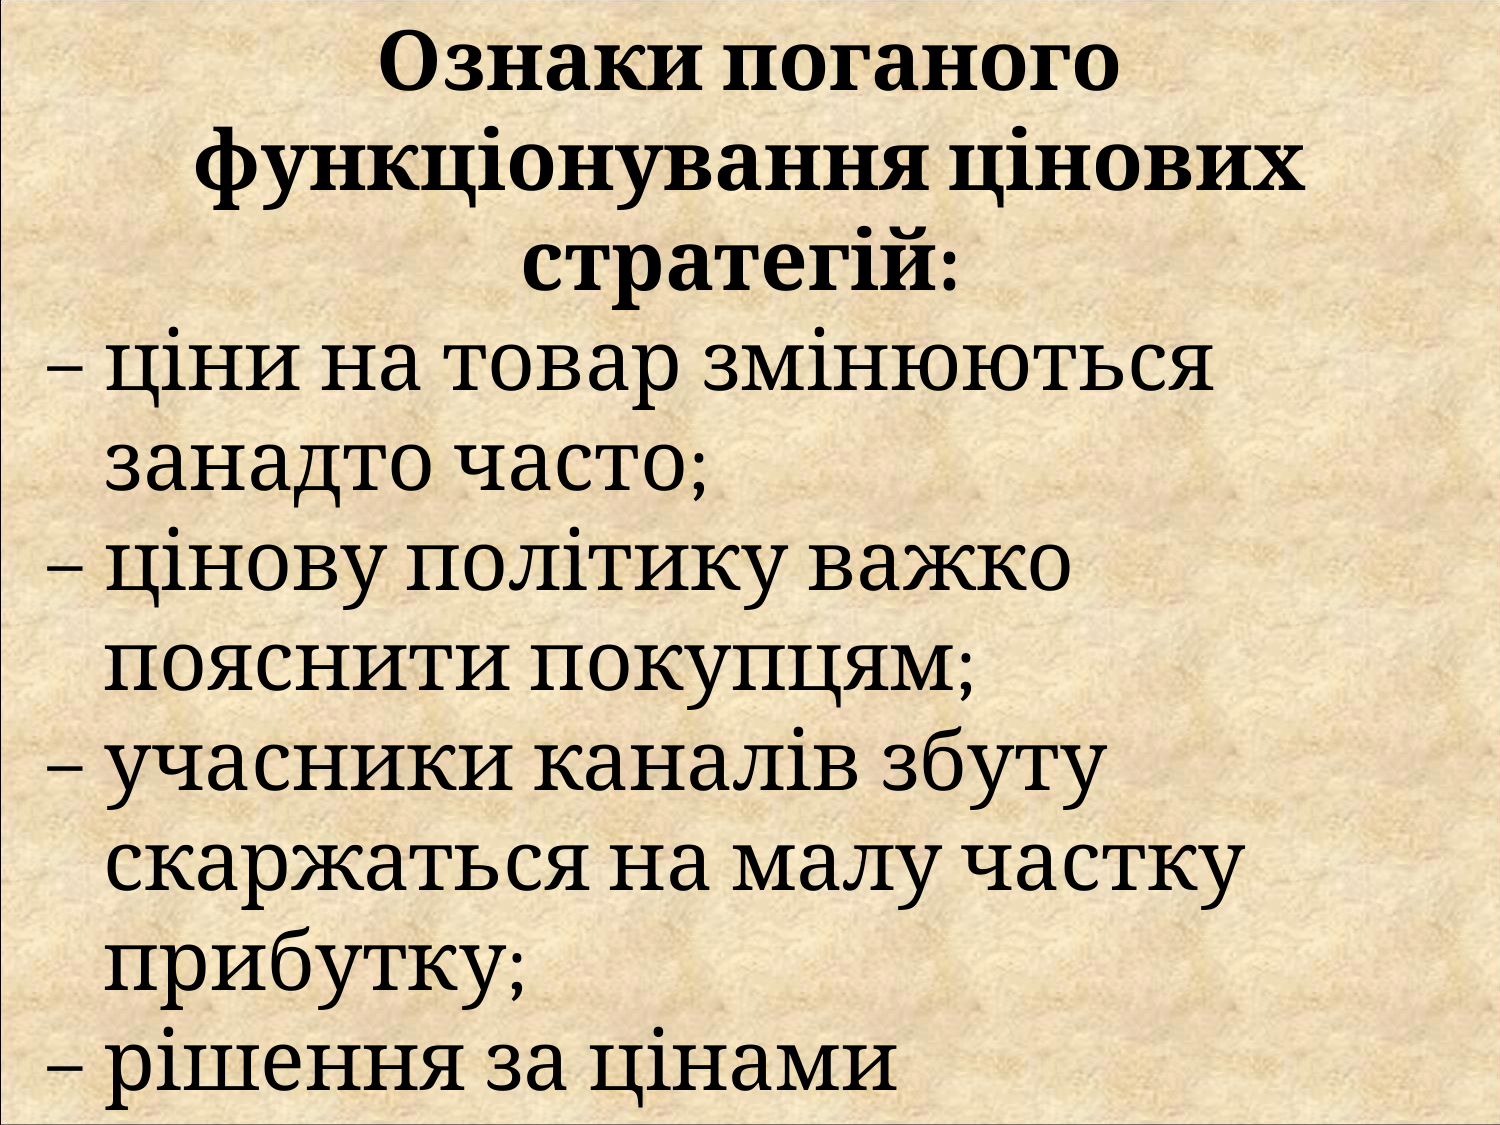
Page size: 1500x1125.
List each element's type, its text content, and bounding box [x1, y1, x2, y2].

text_box Ознаки поганого функціонування цінових стратегій: – ціни на товар змінюються занадто часто; – цінову політику важко пояснити покупцям; – учасники каналів збуту скаржаться на малу частку прибутку; – рішення за цінами приймаються без достатньої інформації про ринок; – ціна не відповідає цільовому ринку; [0, 0, 1500, 1125]
